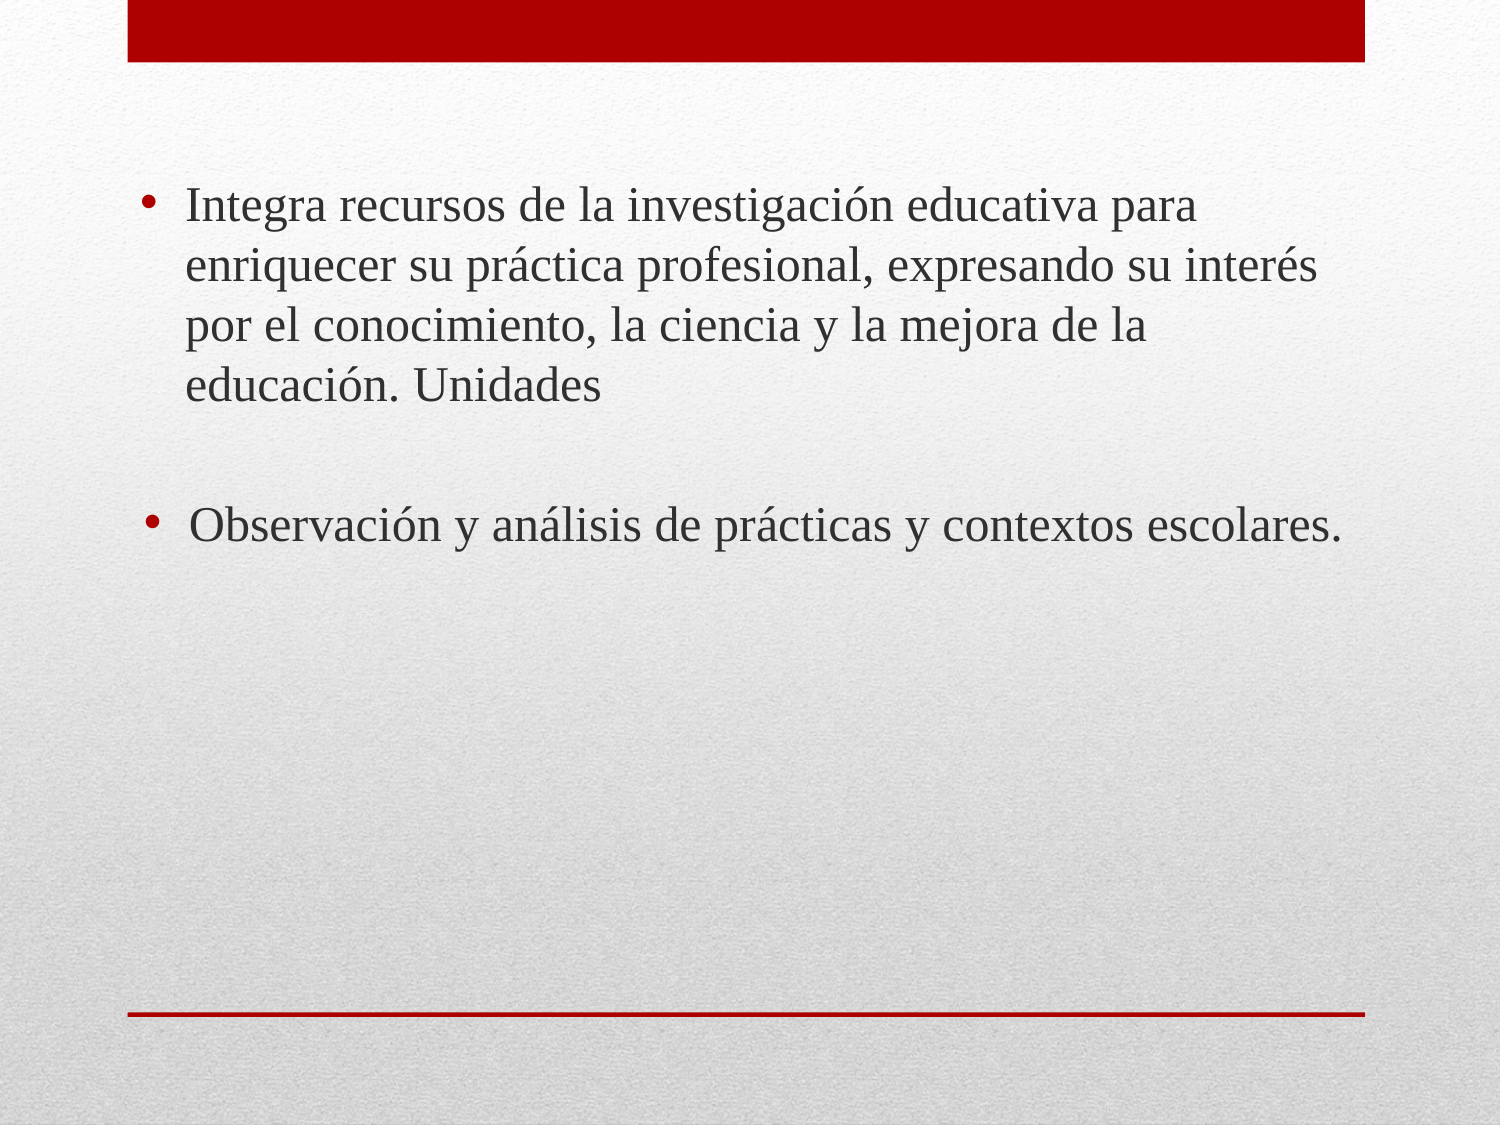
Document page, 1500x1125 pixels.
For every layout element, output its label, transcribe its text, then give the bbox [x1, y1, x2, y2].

list Integra recursos de la investigación educativa para enriquecer su práctica profesional, expresando su interés por el conocimiento, la ciencia y la mejora de la educación. Unidades Observación y análisis de prácticas y contextos escolares. [125, 112, 1363, 750]
